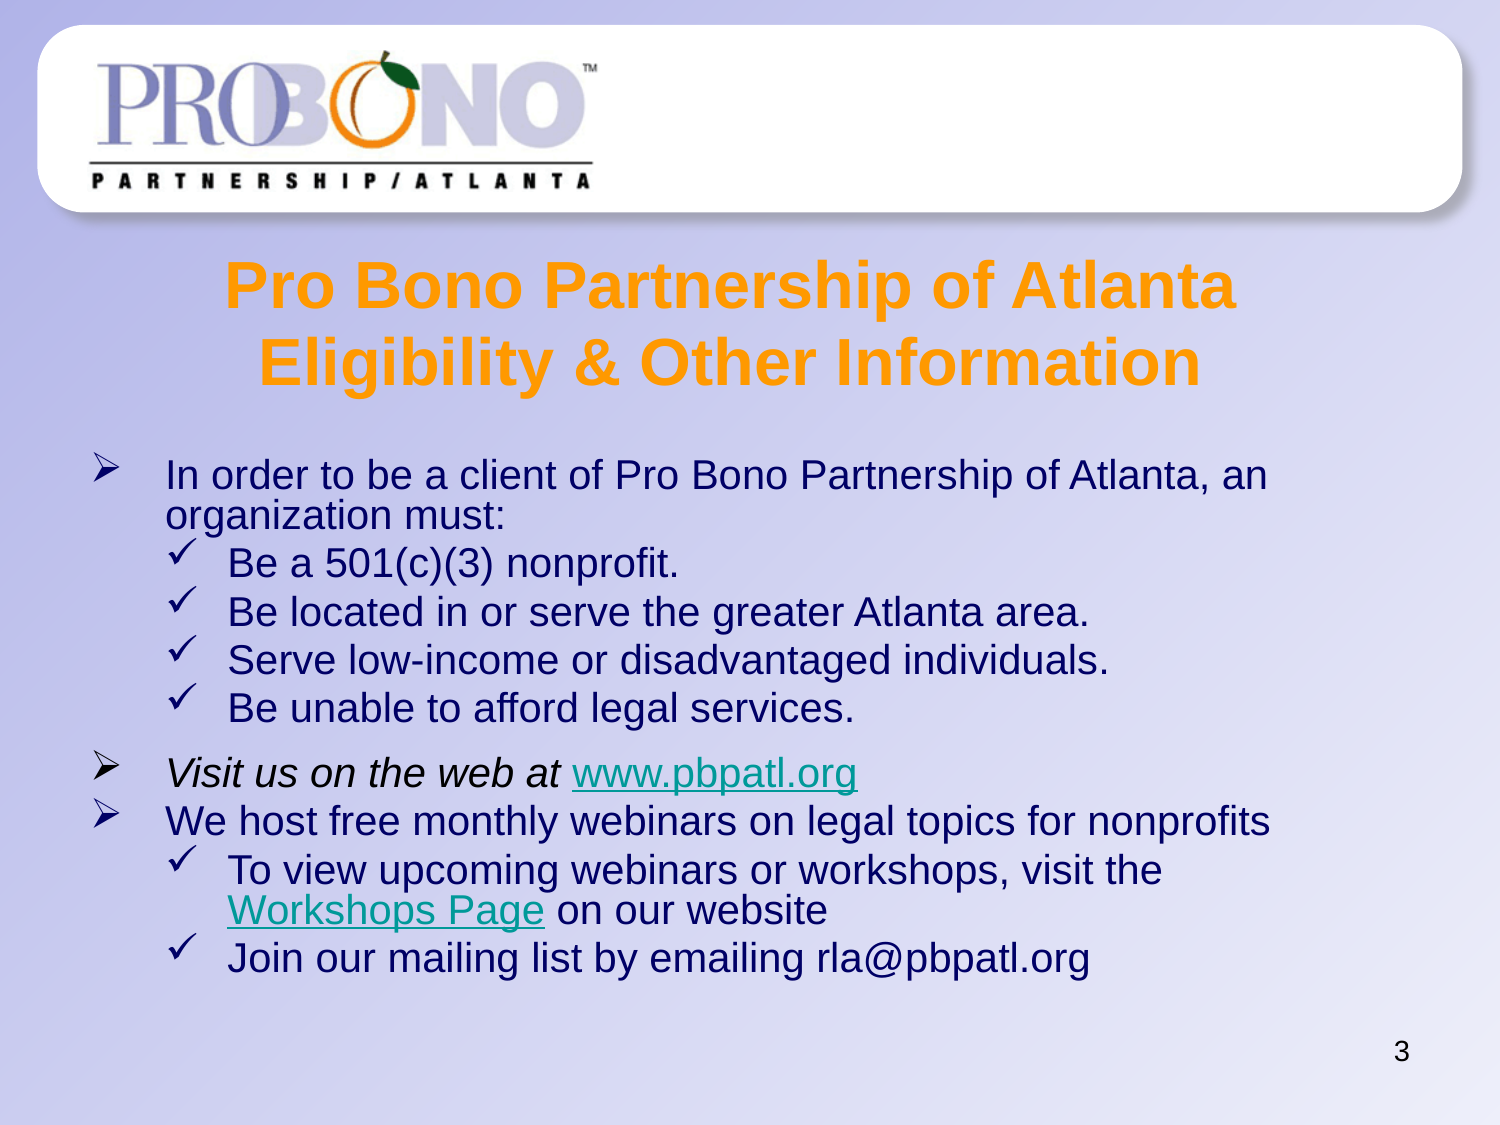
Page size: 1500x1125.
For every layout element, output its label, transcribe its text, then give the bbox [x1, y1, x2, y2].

slide_number 3 [1074, 1024, 1425, 1103]
picture [87, 49, 600, 192]
text_box Pro Bono Partnership of Atlanta Eligibility & Other Information [162, 249, 1300, 406]
list In order to be a client of Pro Bono Partnership of Atlanta, an organization must: Be a 501(c)(3) nonprofit. Be located in or serve the greater Atlanta area. Serve low-income or disadvantaged individuals. Be unable to afford legal services. Visit us on the web at www.pbpatl.org We host free monthly webinars on legal topics for nonprofits To view upcoming webinars or workshops, visit the Workshops Page on our website Join our mailing list by emailing rla@pbpatl.org [75, 450, 1425, 1075]
